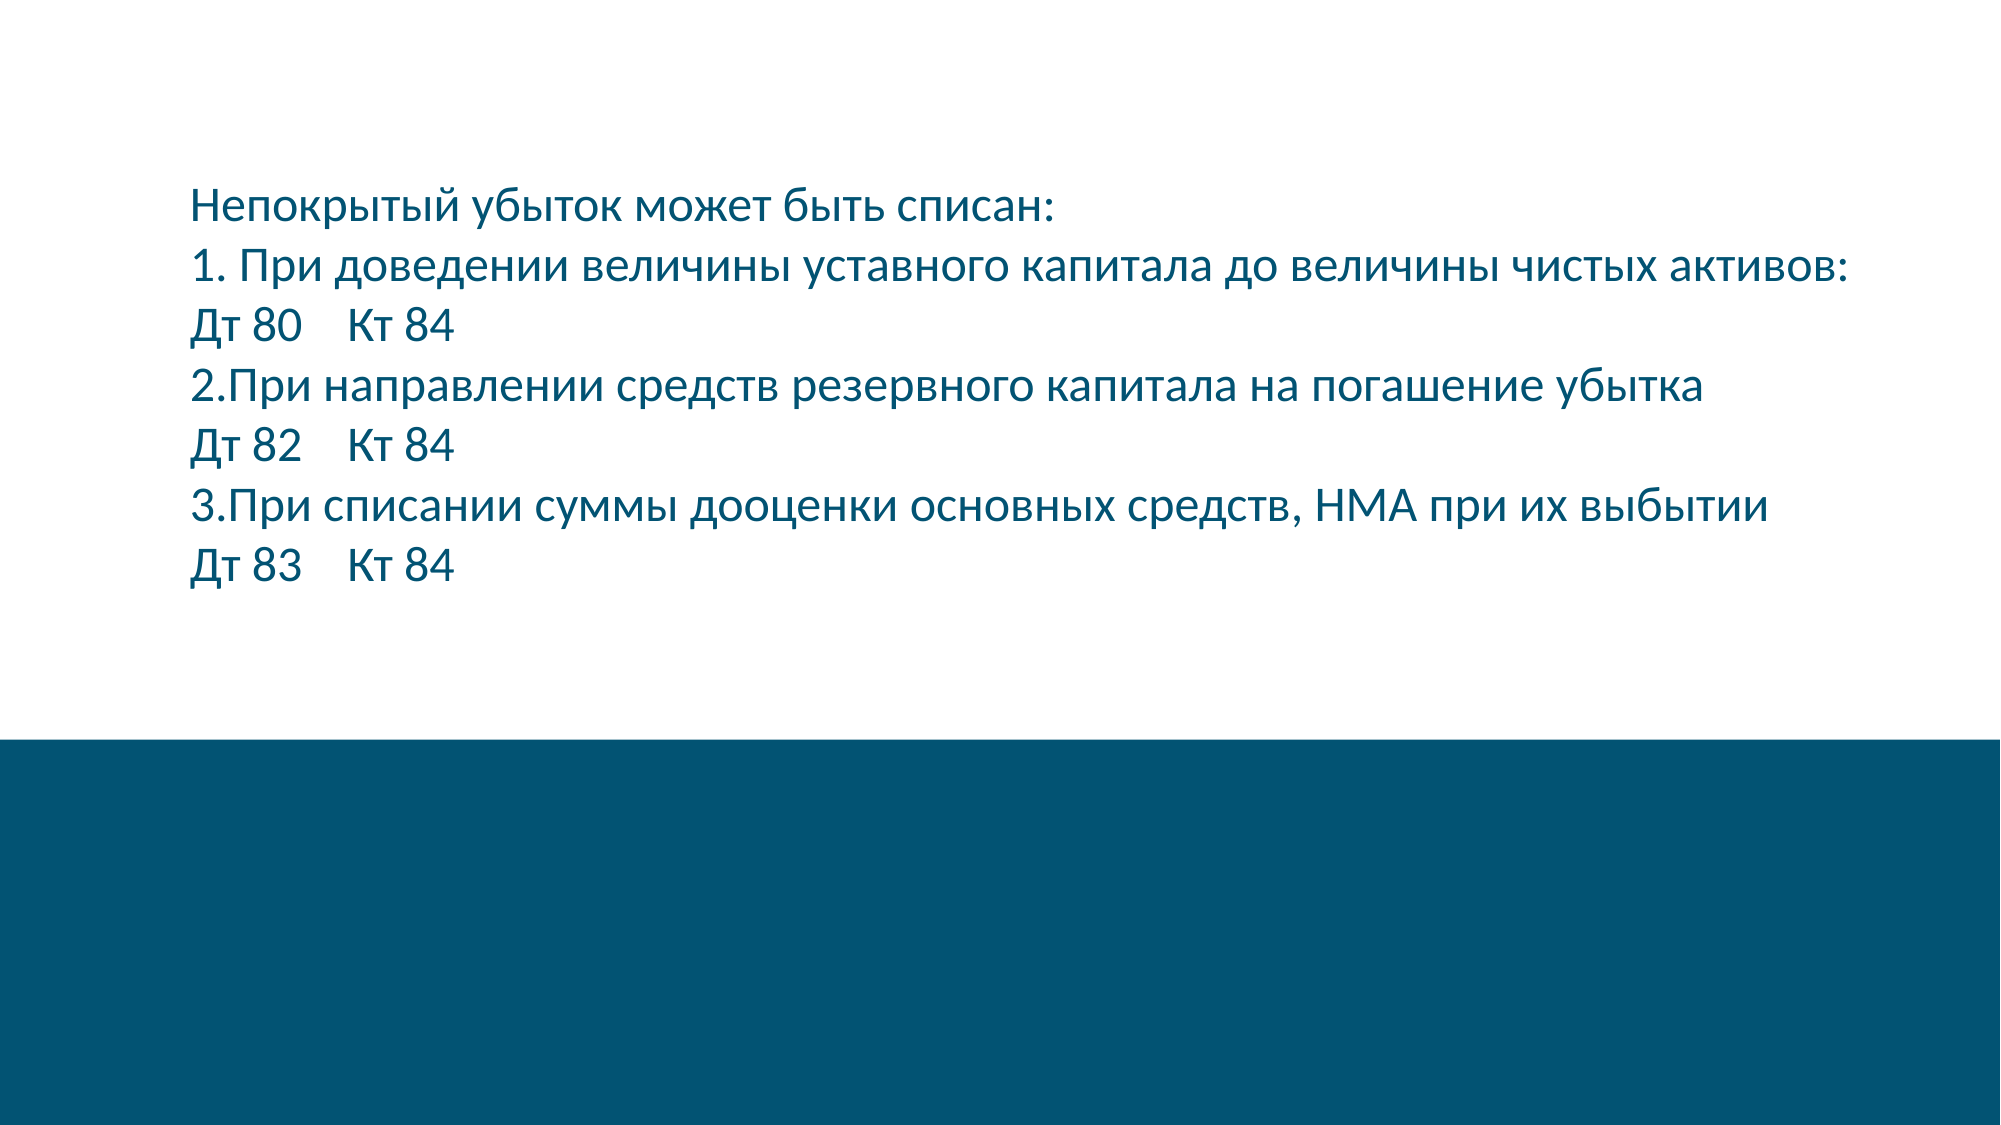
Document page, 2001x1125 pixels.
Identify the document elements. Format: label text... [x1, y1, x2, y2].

text_box Непокрытый убыток может быть списан: 1. При доведении величины уставного капитала до величины чистых активов: Дт 80 Кт 84 2.При направлении средств резервного капитала на погашение убытка Дт 82 Кт 84 3.При списании суммы дооценки основных средств, НМА при их выбытии Дт 83 Кт 84 [167, 163, 1930, 674]
